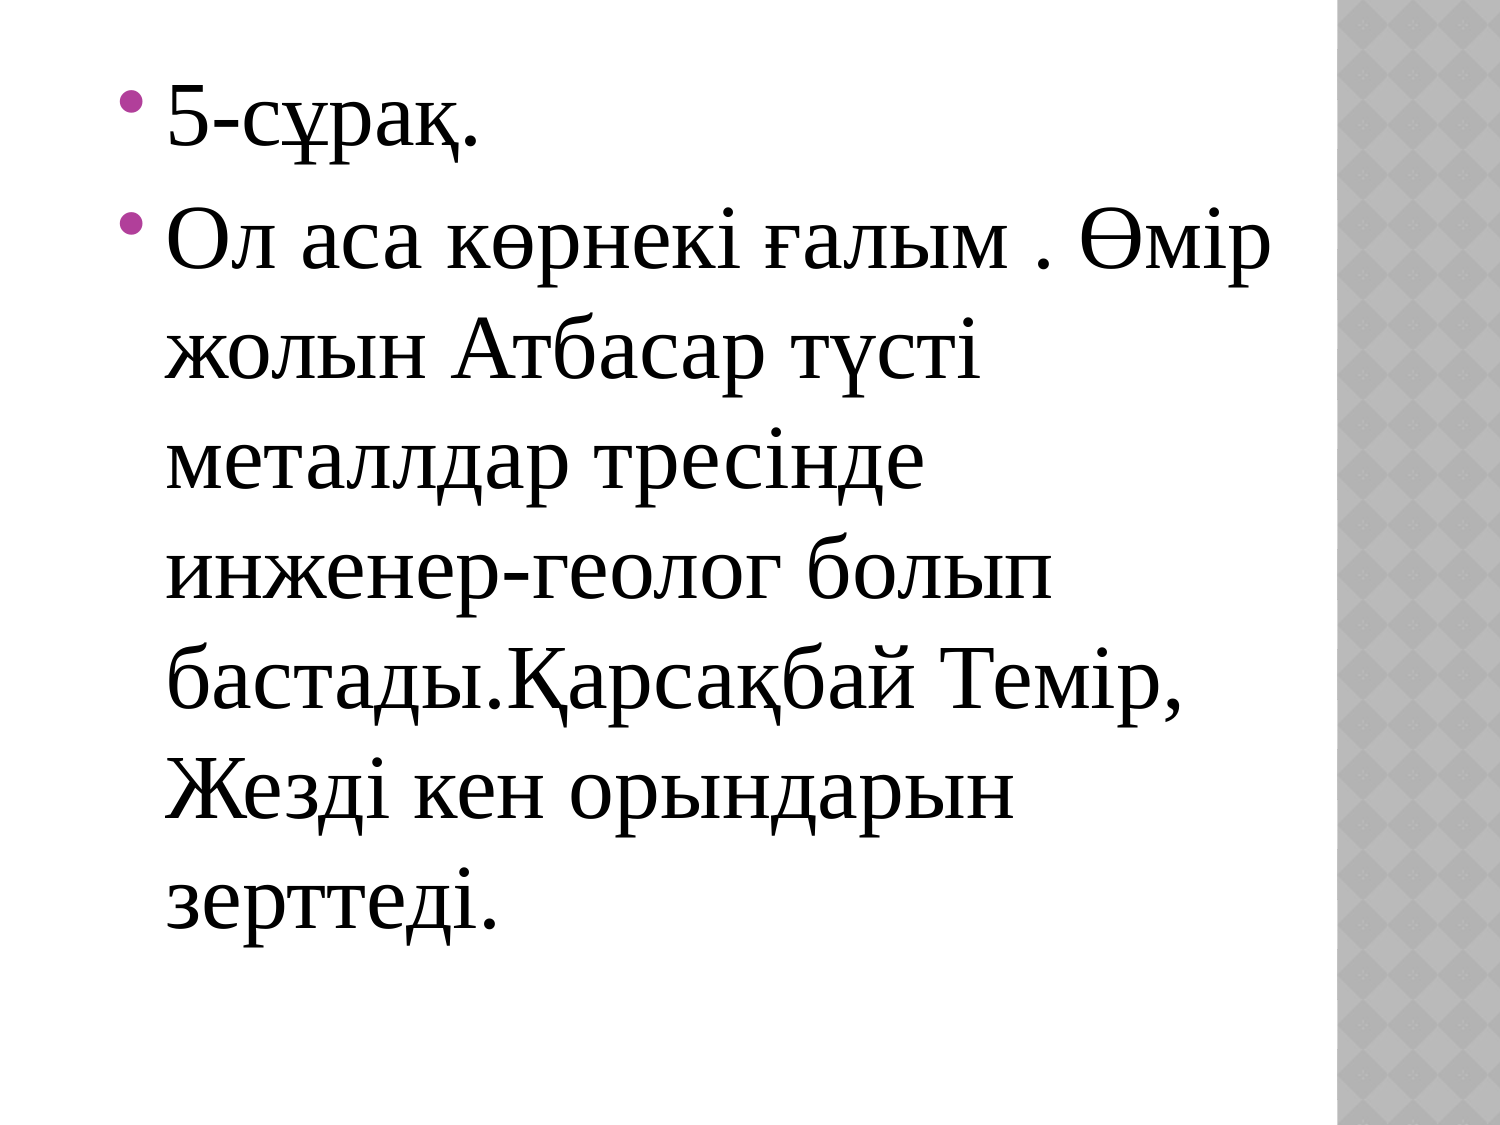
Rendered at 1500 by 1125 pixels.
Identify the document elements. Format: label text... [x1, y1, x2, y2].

list 5-сұрақ. Ол аса көрнекі ғалым . Өмір жолын Атбасар түсті металлдар тресінде инженер-геолог болып бастады.Қарсақбай Темір, Жезді кен орындарын зерттеді. [105, 46, 1293, 1052]
